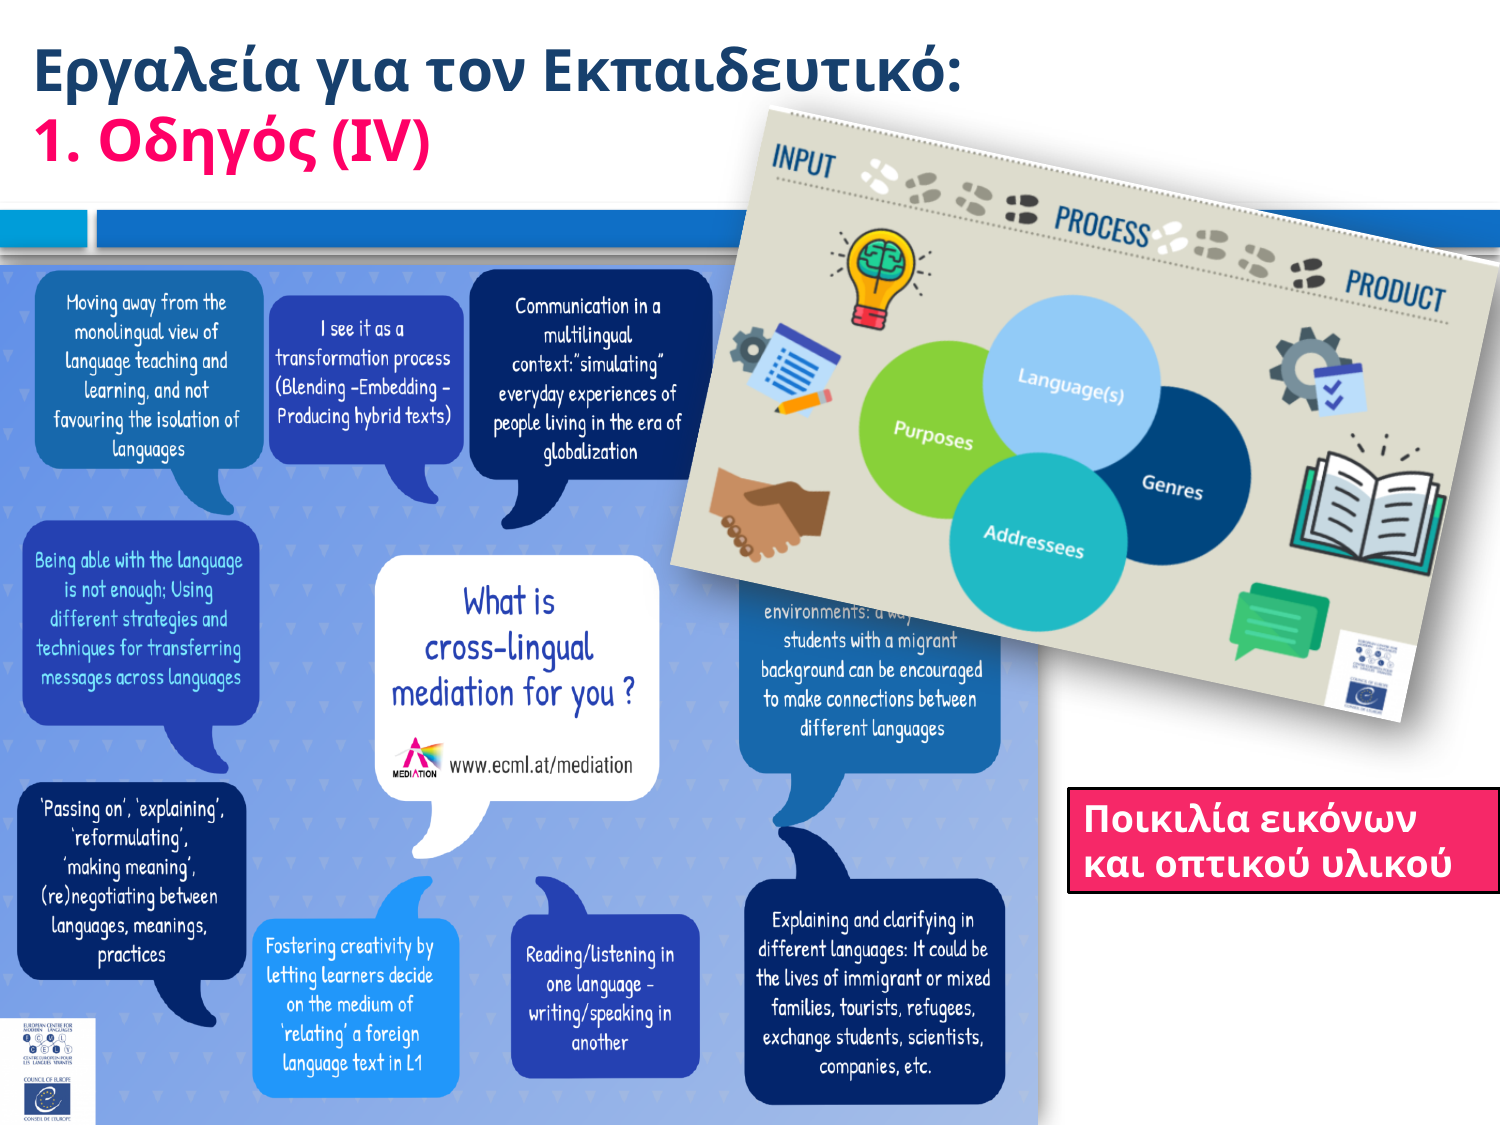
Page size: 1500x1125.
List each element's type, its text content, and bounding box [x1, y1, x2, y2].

title Εργαλεία για τον Εκπαιδευτικό: 1. Οδηγός (ΙV) [17, 21, 1320, 185]
picture [0, 104, 1500, 1125]
text_box Ποικιλία εικόνων και οπτικού υλικού [1067, 787, 1500, 894]
